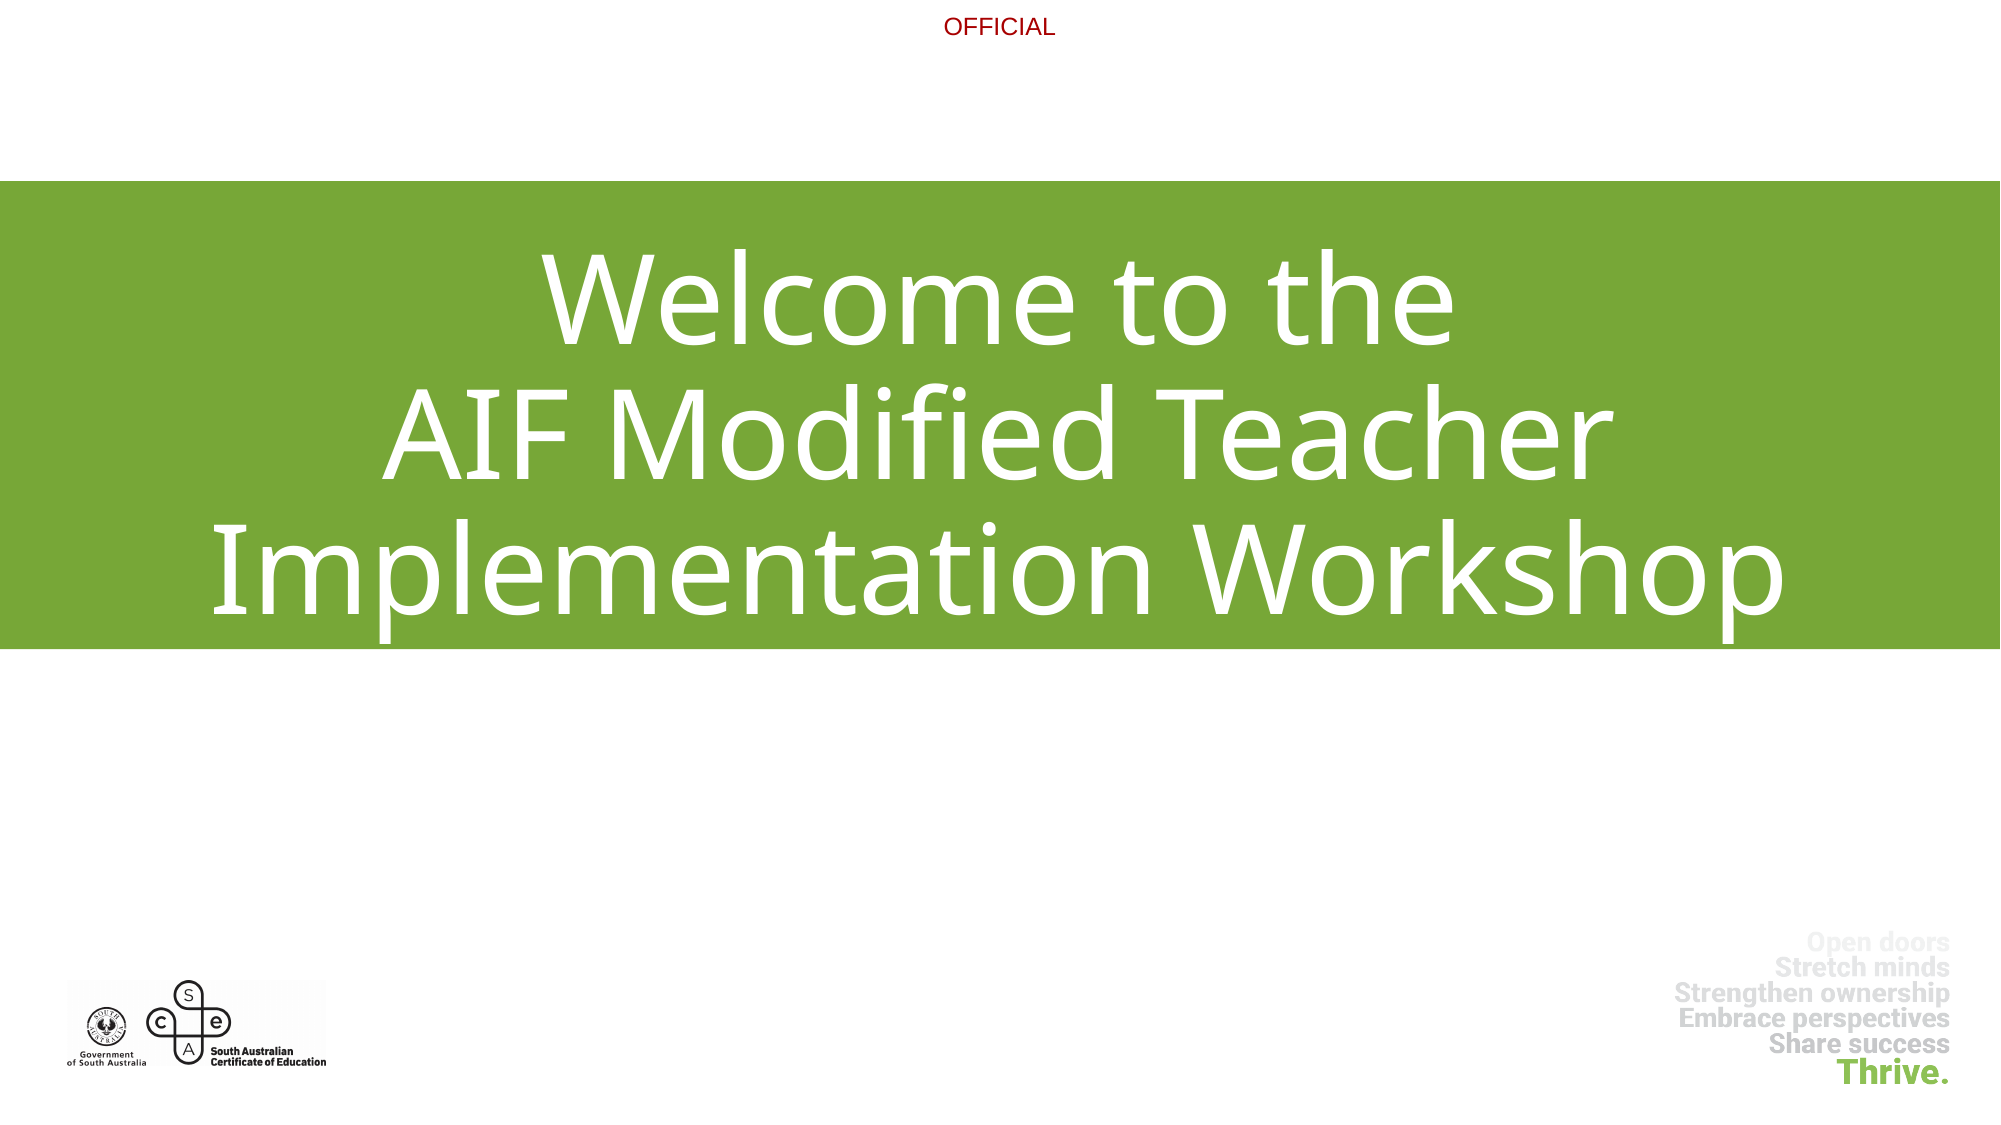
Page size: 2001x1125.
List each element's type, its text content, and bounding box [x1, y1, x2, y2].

title Welcome to the AIF Modified Teacher Implementation Workshop [0, 181, 2000, 650]
picture [67, 980, 326, 1066]
picture [1591, 868, 1984, 1120]
